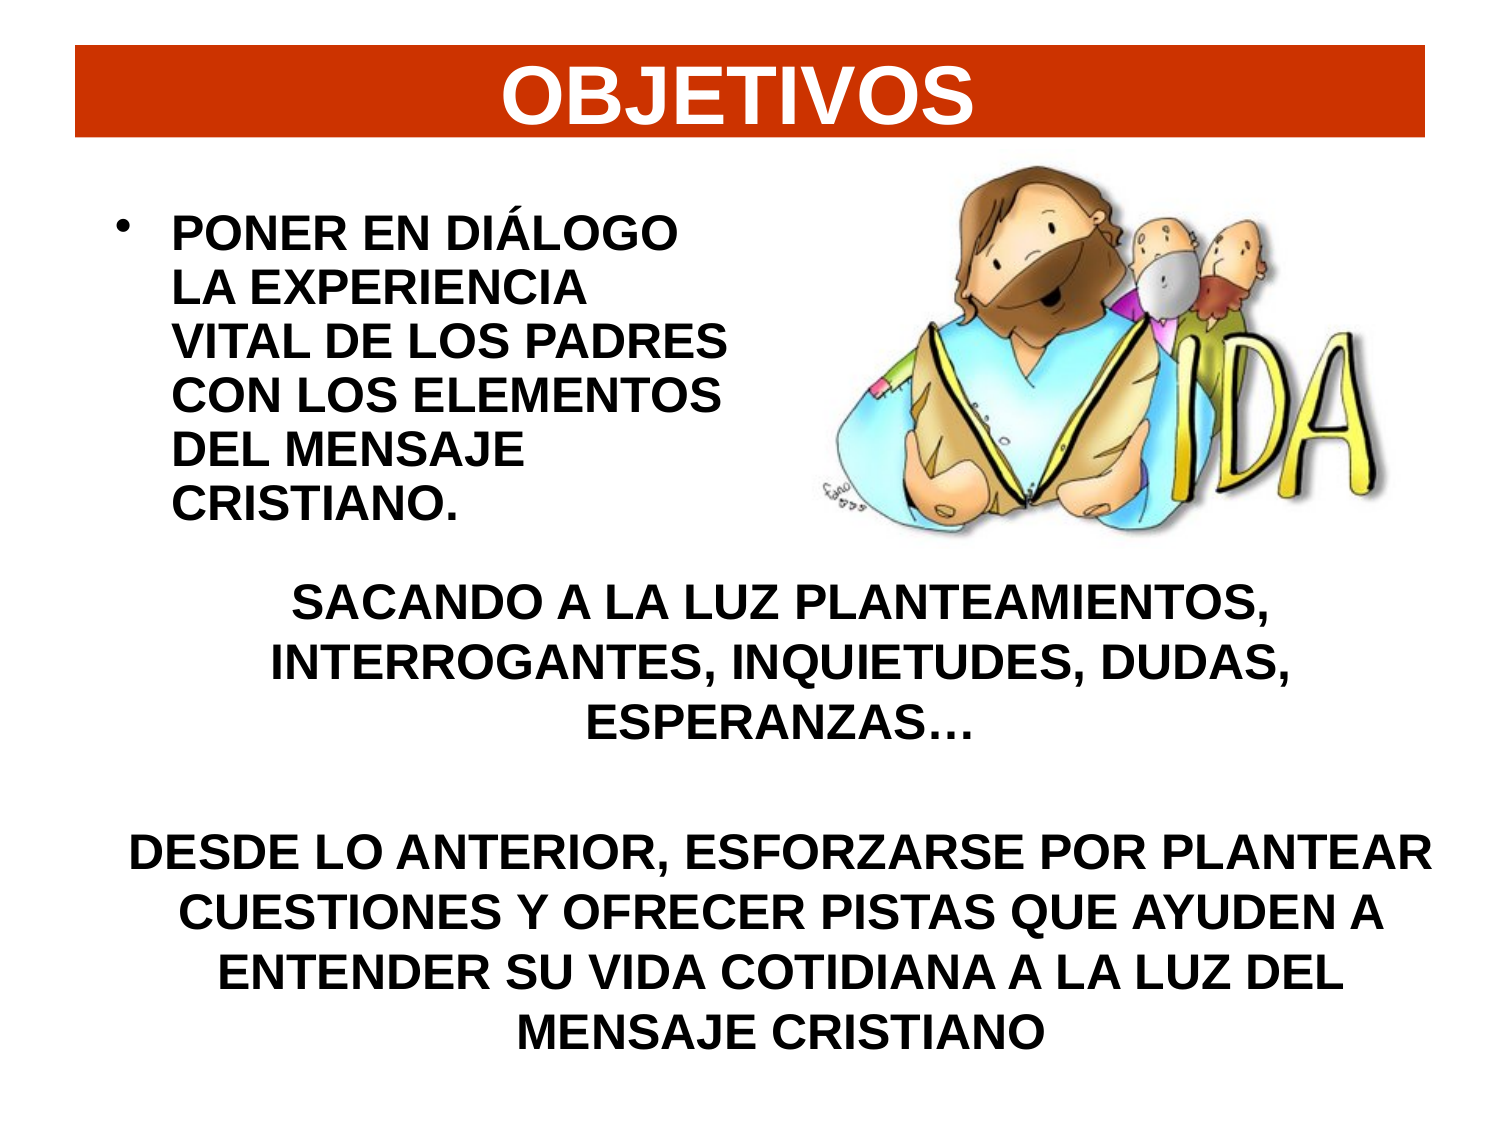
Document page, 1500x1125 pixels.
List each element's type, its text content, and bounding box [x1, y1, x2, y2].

text_box SACANDO A LA LUZ PLANTEAMIENTOS, INTERROGANTES, INQUIETUDES, DUDAS, ESPERANZAS… [37, 562, 1450, 758]
picture [799, 149, 1426, 549]
text_box DESDE LO ANTERIOR, ESFORZARSE POR PLANTEAR CUESTIONES Y OFRECER PISTAS QUE AYUDEN A ENTENDER SU VIDA COTIDIANA A LA LUZ DEL MENSAJE CRISTIANO [12, 811, 1475, 1067]
list PONER EN DIÁLOGO LA EXPERIENCIA VITAL DE LOS PADRES CON LOS ELEMENTOS DEL MENSAJE CRISTIANO. [99, 199, 751, 562]
title OBJETIVOS [74, 44, 1426, 138]
